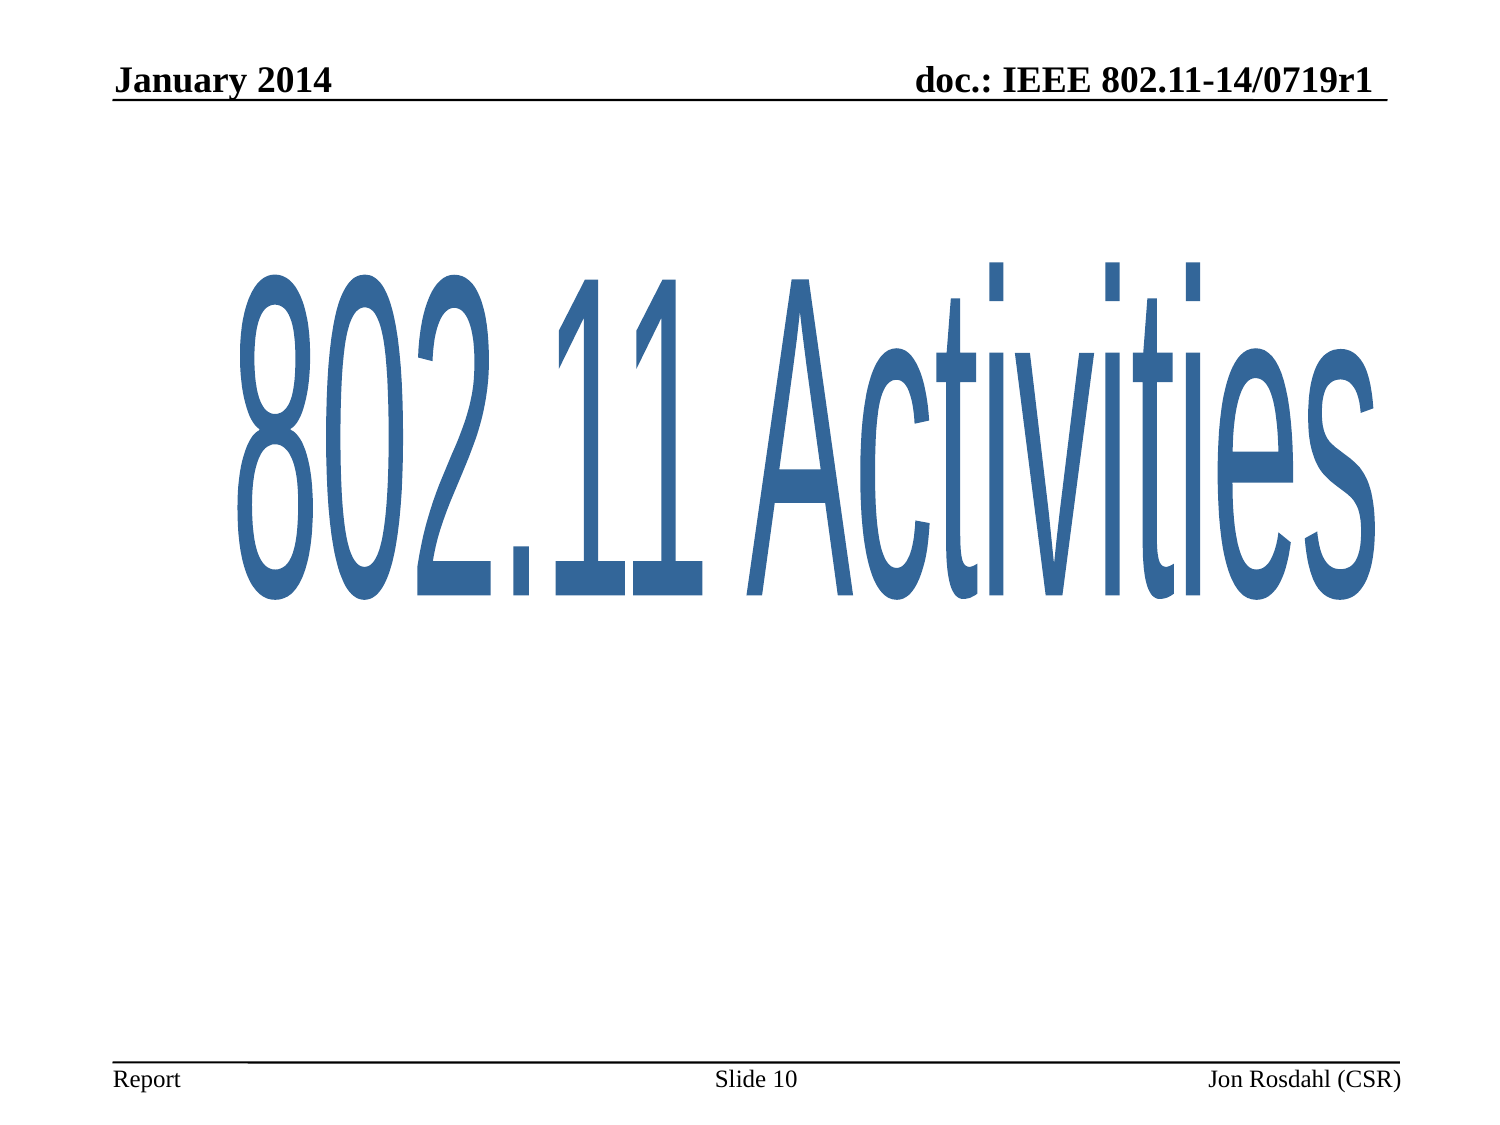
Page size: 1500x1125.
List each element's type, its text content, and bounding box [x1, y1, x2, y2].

slide_number Slide 10 [712, 1061, 800, 1093]
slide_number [114, 54, 374, 101]
footer Jon Rosdahl (CSR) [1187, 1062, 1402, 1094]
